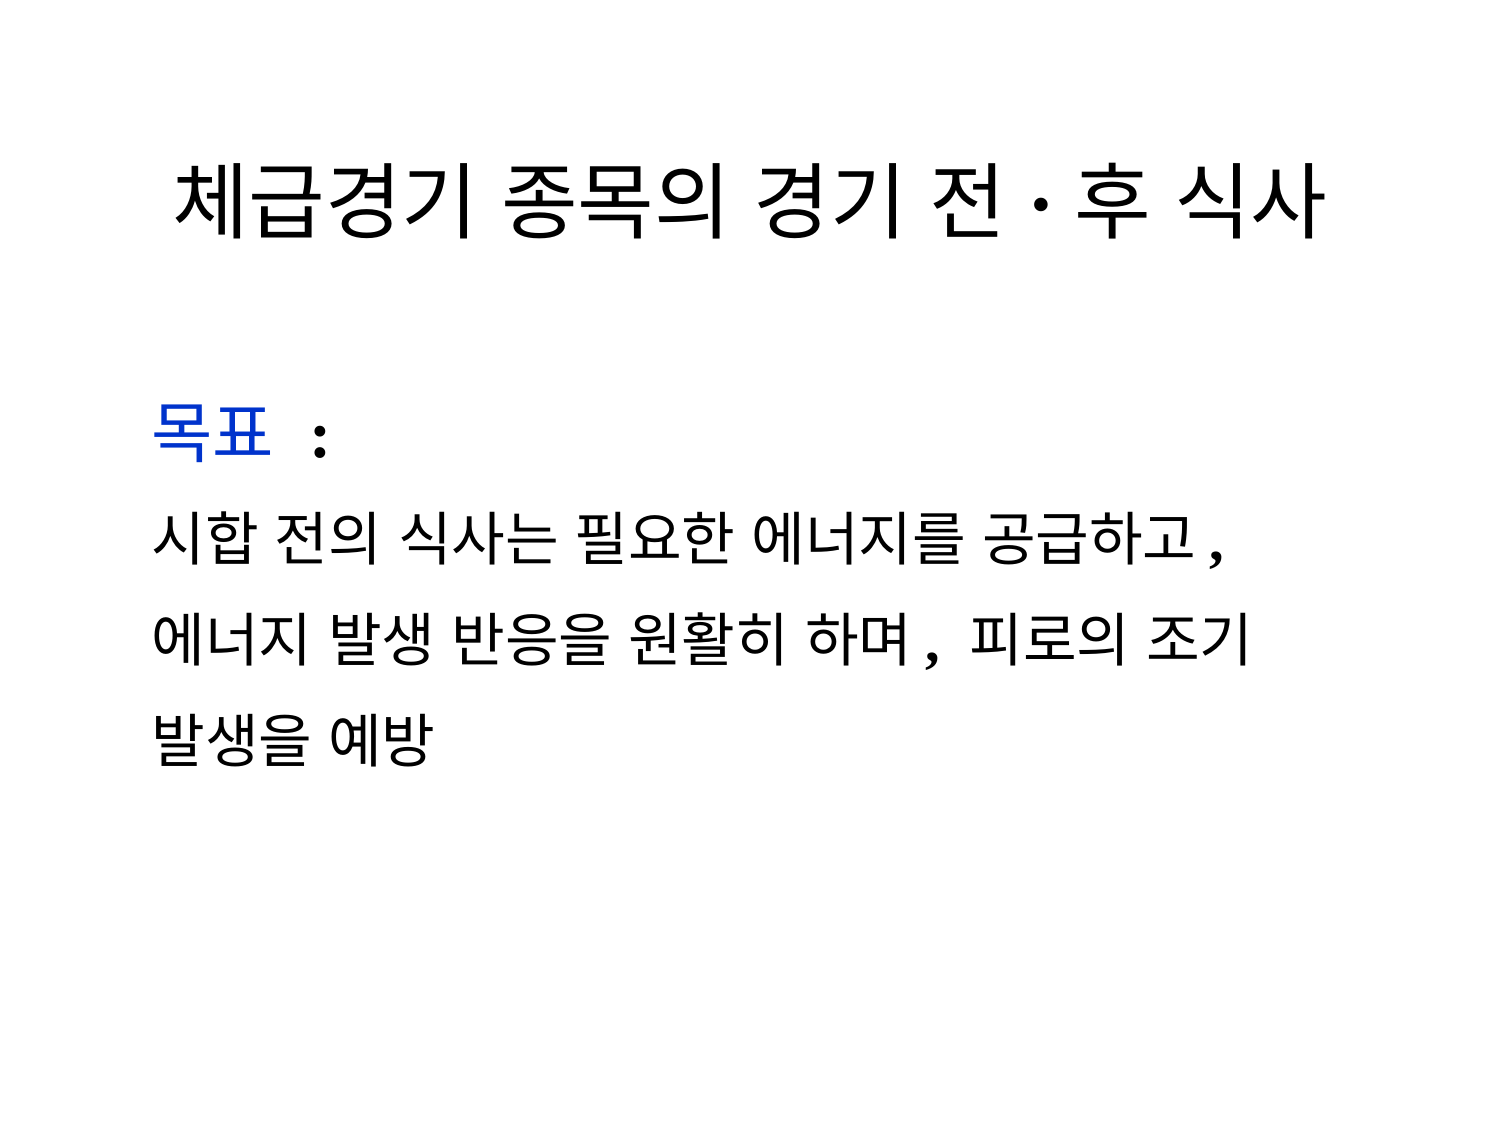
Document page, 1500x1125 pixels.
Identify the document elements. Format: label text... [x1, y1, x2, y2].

title 체급경기 종목의 경기 전·후 식사 [75, 105, 1425, 293]
list 목표 : 시합 전의 식사는 필요한 에너지를 공급하고, 에너지 발생 반응을 원활히 하며, 피로의 조기 발생을 예방 [61, 375, 1412, 879]
